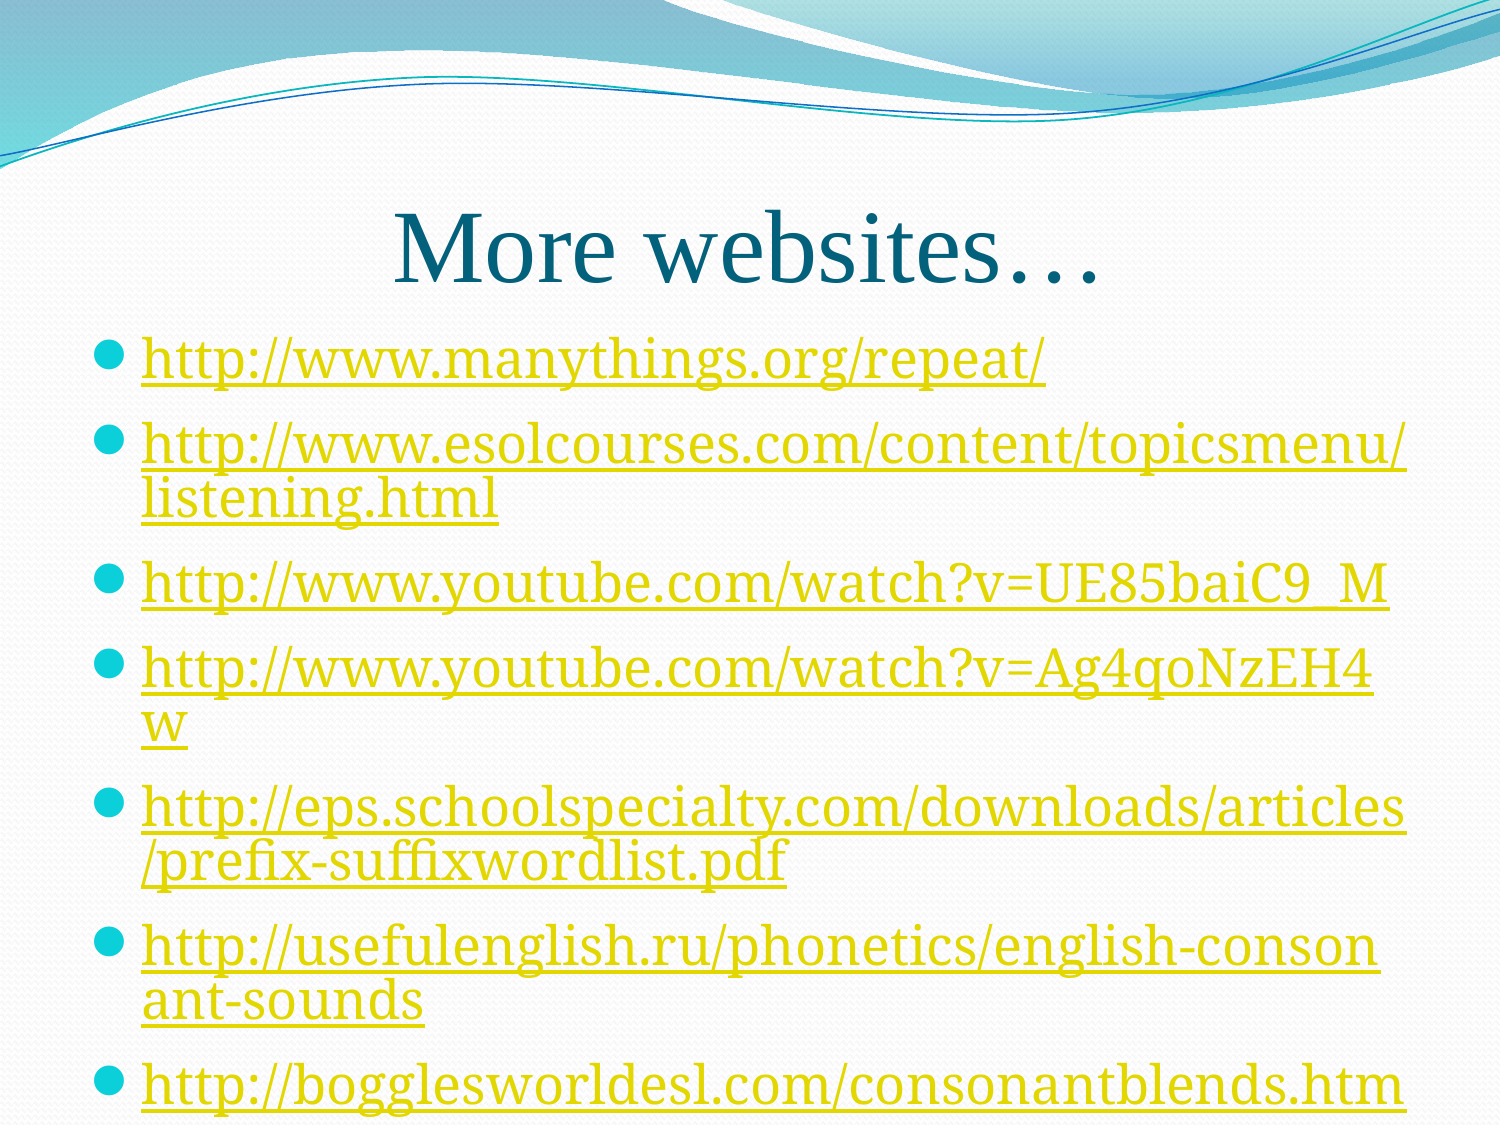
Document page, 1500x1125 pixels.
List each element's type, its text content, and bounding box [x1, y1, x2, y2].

list http://www.manythings.org/repeat/ http://www.esolcourses.com/content/topicsmenu/listening.html http://www.youtube.com/watch?v=UE85baiC9_M http://www.youtube.com/watch?v=Ag4qoNzEH4w http://eps.schoolspecialty.com/downloads/articles/prefix-suffixwordlist.pdf http://usefulenglish.ru/phonetics/english-consonant-sounds http://bogglesworldesl.com/consonantblends.htm [75, 317, 1425, 1100]
title More websites… [75, 115, 1425, 303]
